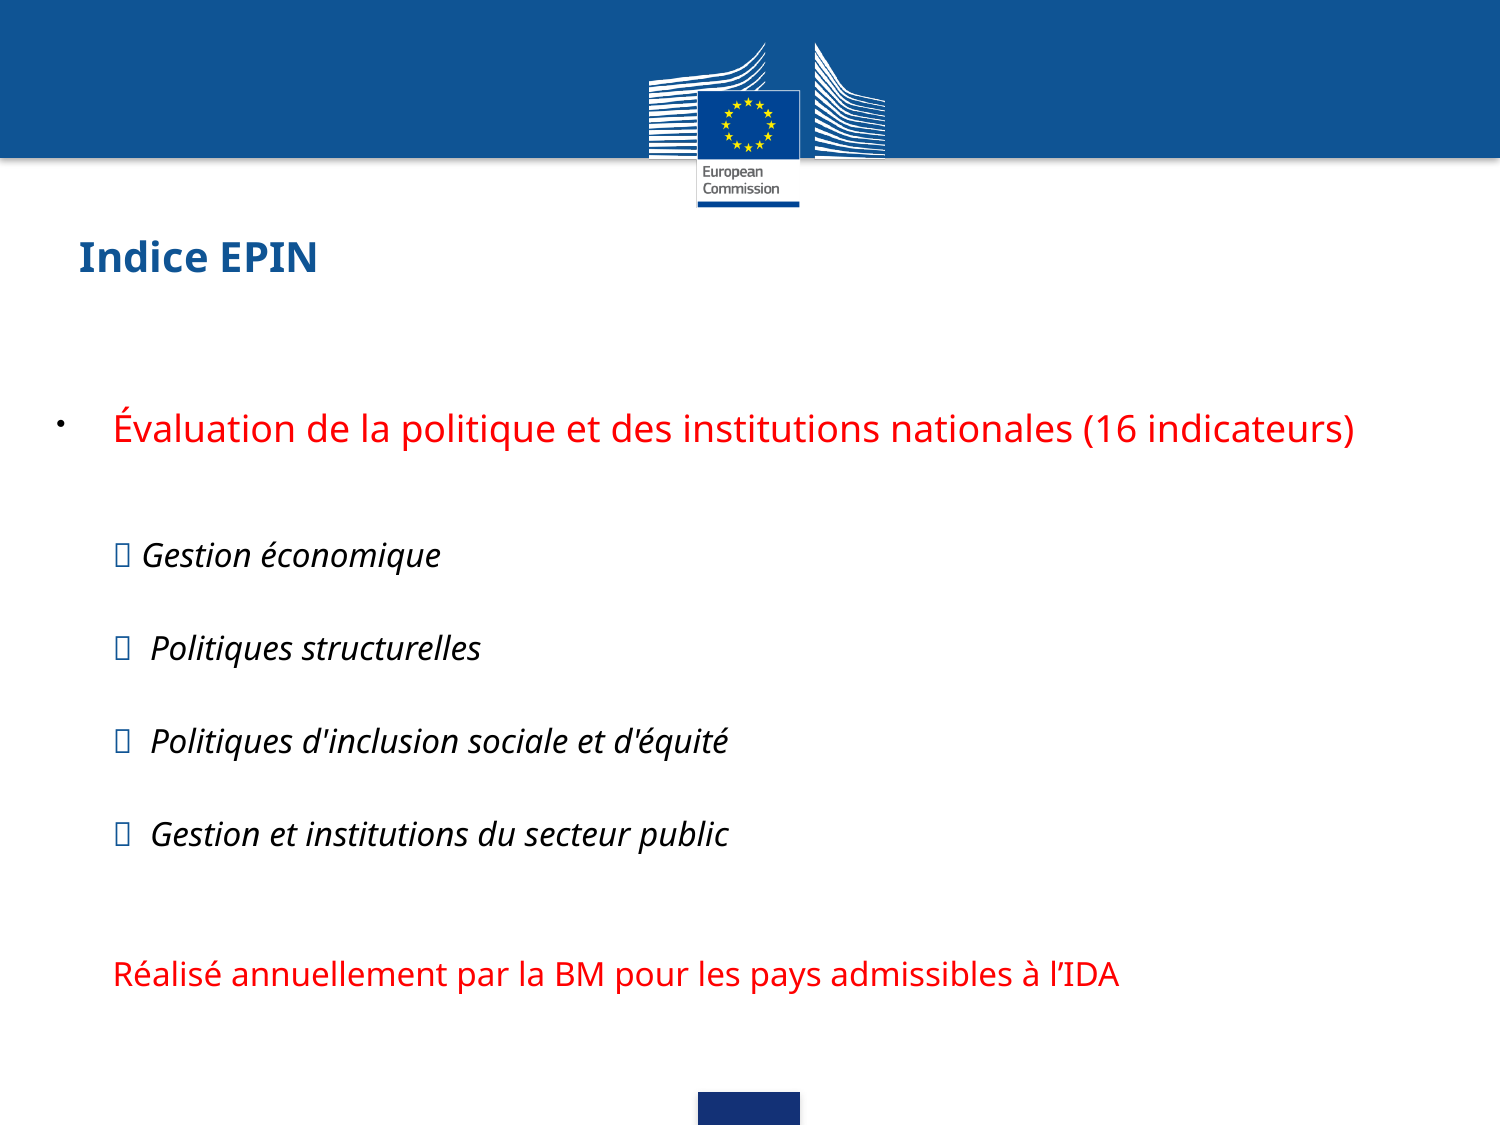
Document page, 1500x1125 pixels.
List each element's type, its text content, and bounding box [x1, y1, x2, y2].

picture [649, 42, 885, 208]
list Évaluation de la politique et des institutions nationales (16 indicateurs)  Gestion économique  Politiques structurelles  Politiques d'inclusion sociale et d'équité  Gestion et institutions du secteur public Réalisé annuellement par la BM pour les pays admissibles à l’IDA [41, 397, 1425, 1083]
title Indice EPIN [64, 208, 1415, 303]
